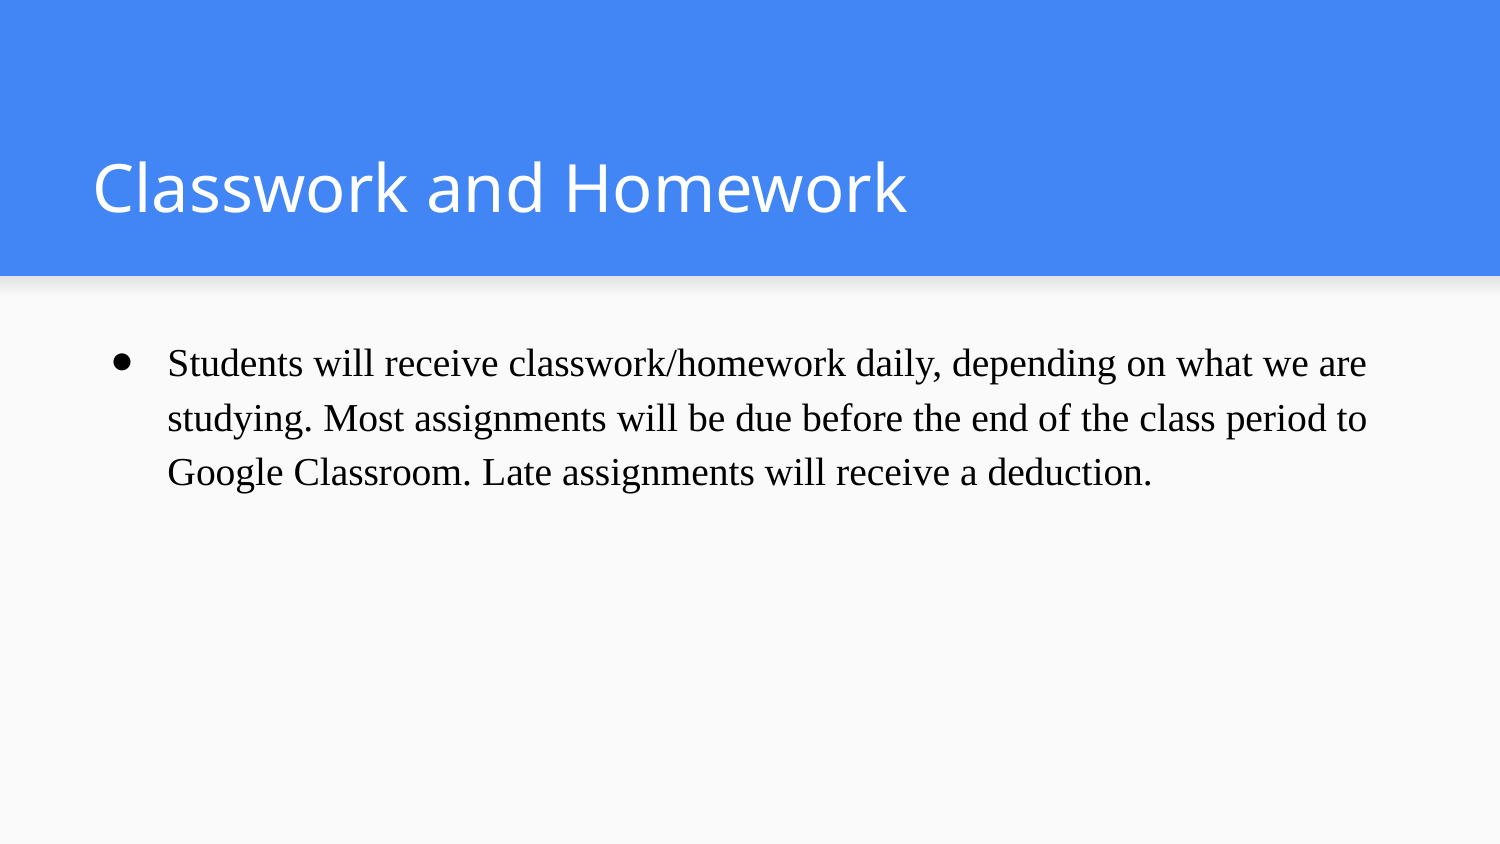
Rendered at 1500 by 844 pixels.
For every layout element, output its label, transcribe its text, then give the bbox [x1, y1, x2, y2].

list Students will receive classwork/homework daily, depending on what we are studying. Most assignments will be due before the end of the class period to Google Classroom. Late assignments will receive a deduction. [77, 314, 1427, 760]
title Classwork and Homework [77, 121, 1427, 248]
